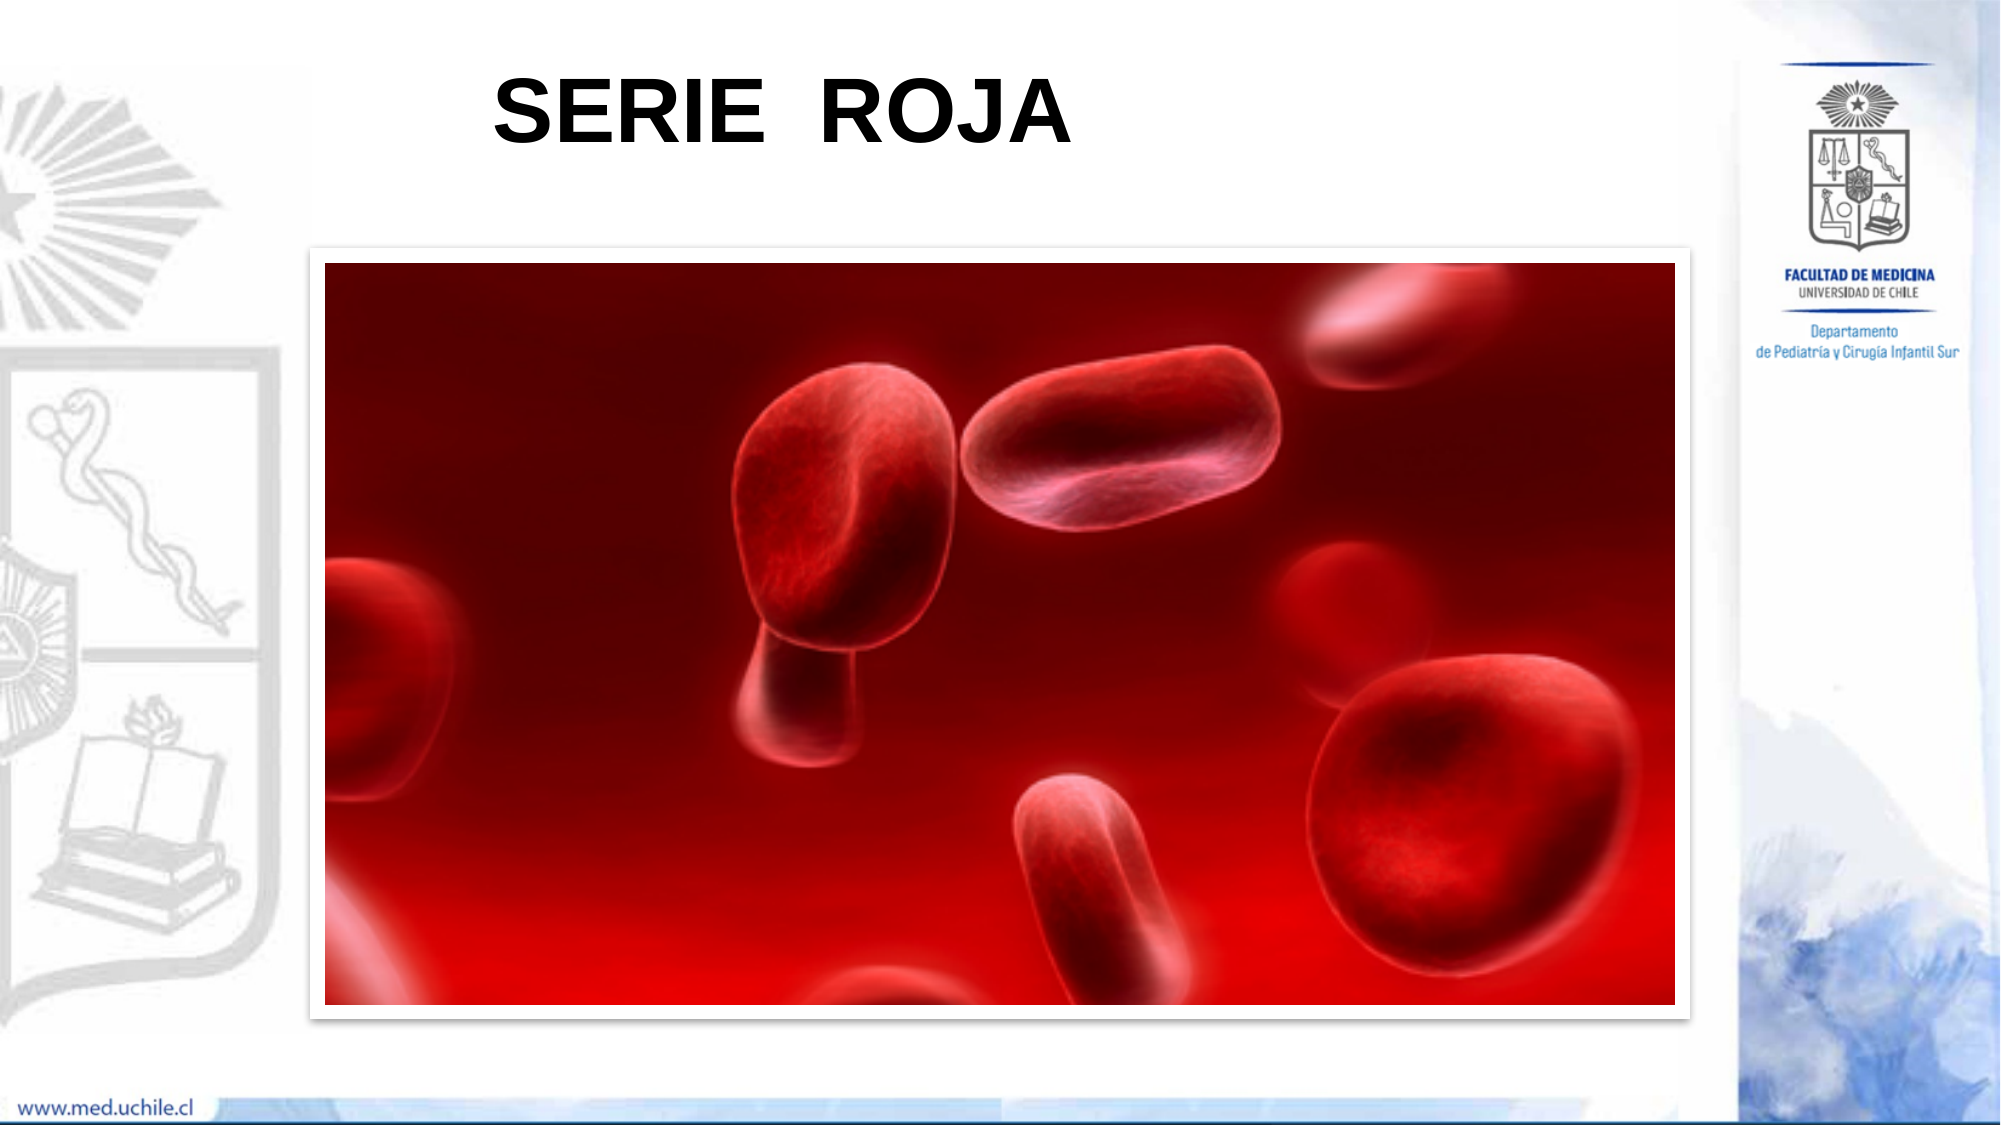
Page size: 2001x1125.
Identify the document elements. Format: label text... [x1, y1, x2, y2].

title SERIE ROJA [324, 12, 1675, 213]
picture [0, 0, 2001, 1125]
